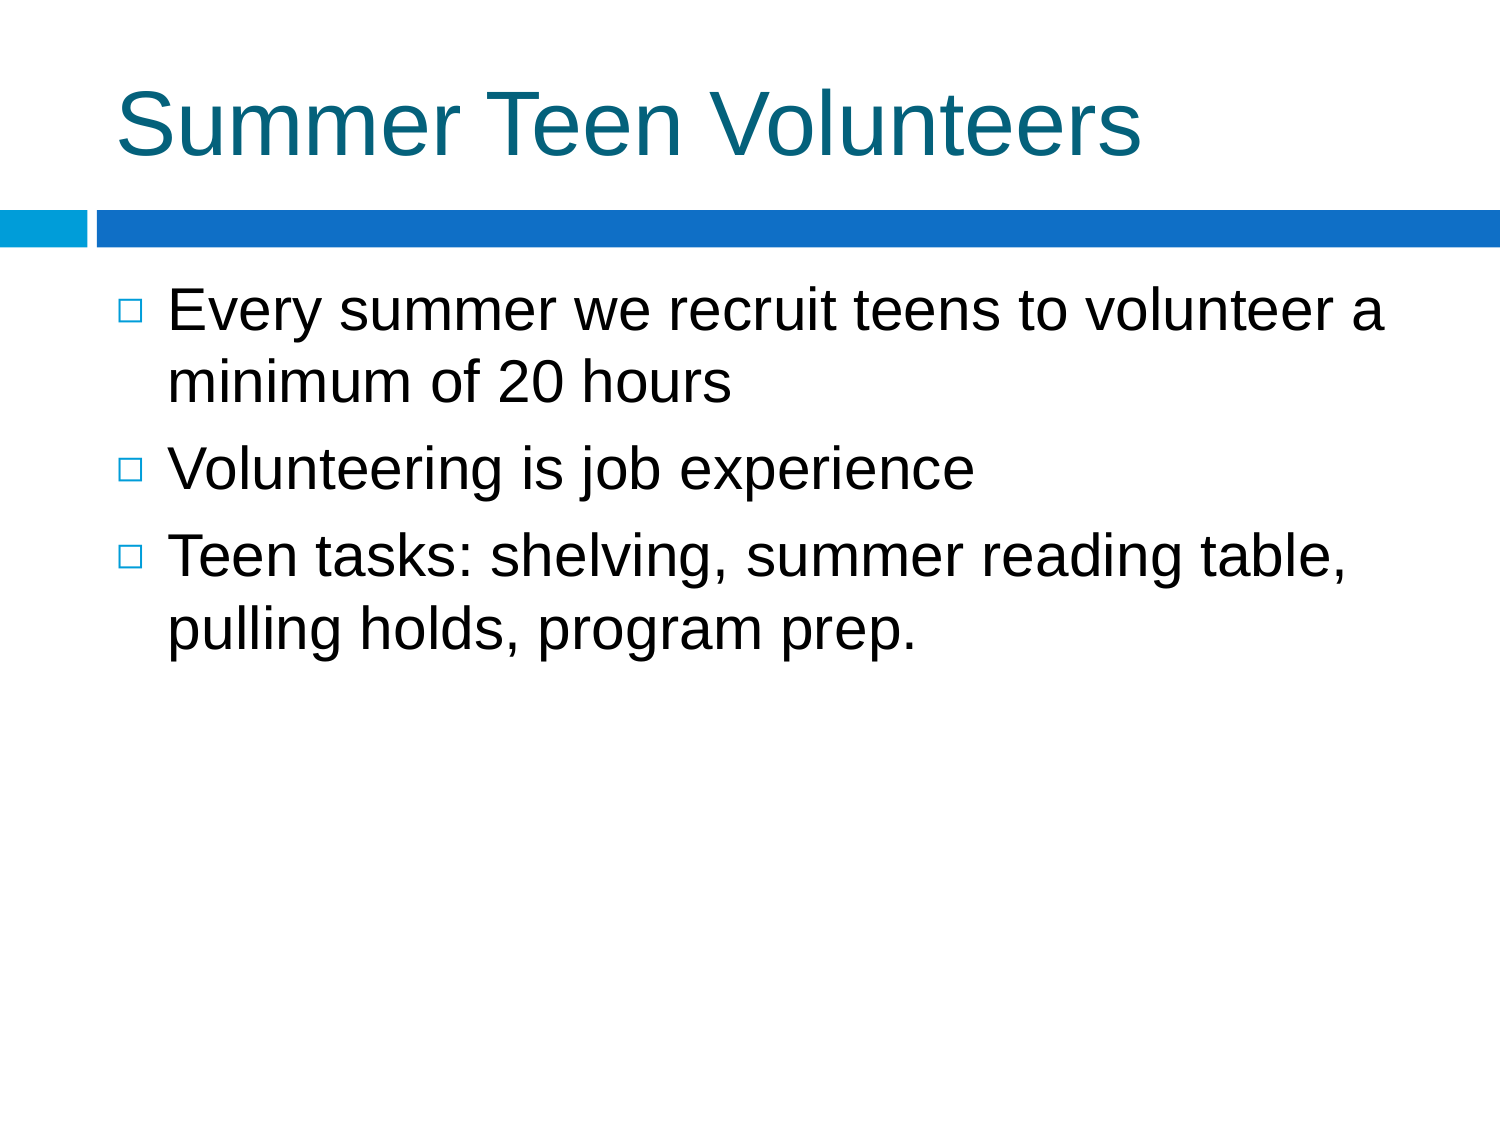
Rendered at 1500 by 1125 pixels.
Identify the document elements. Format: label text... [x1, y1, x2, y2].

list Every summer we recruit teens to volunteer a minimum of 20 hours Volunteering is job experience Teen tasks: shelving, summer reading table, pulling holds, program prep. [100, 262, 1438, 1000]
title Summer Teen Volunteers [100, 37, 1438, 200]
